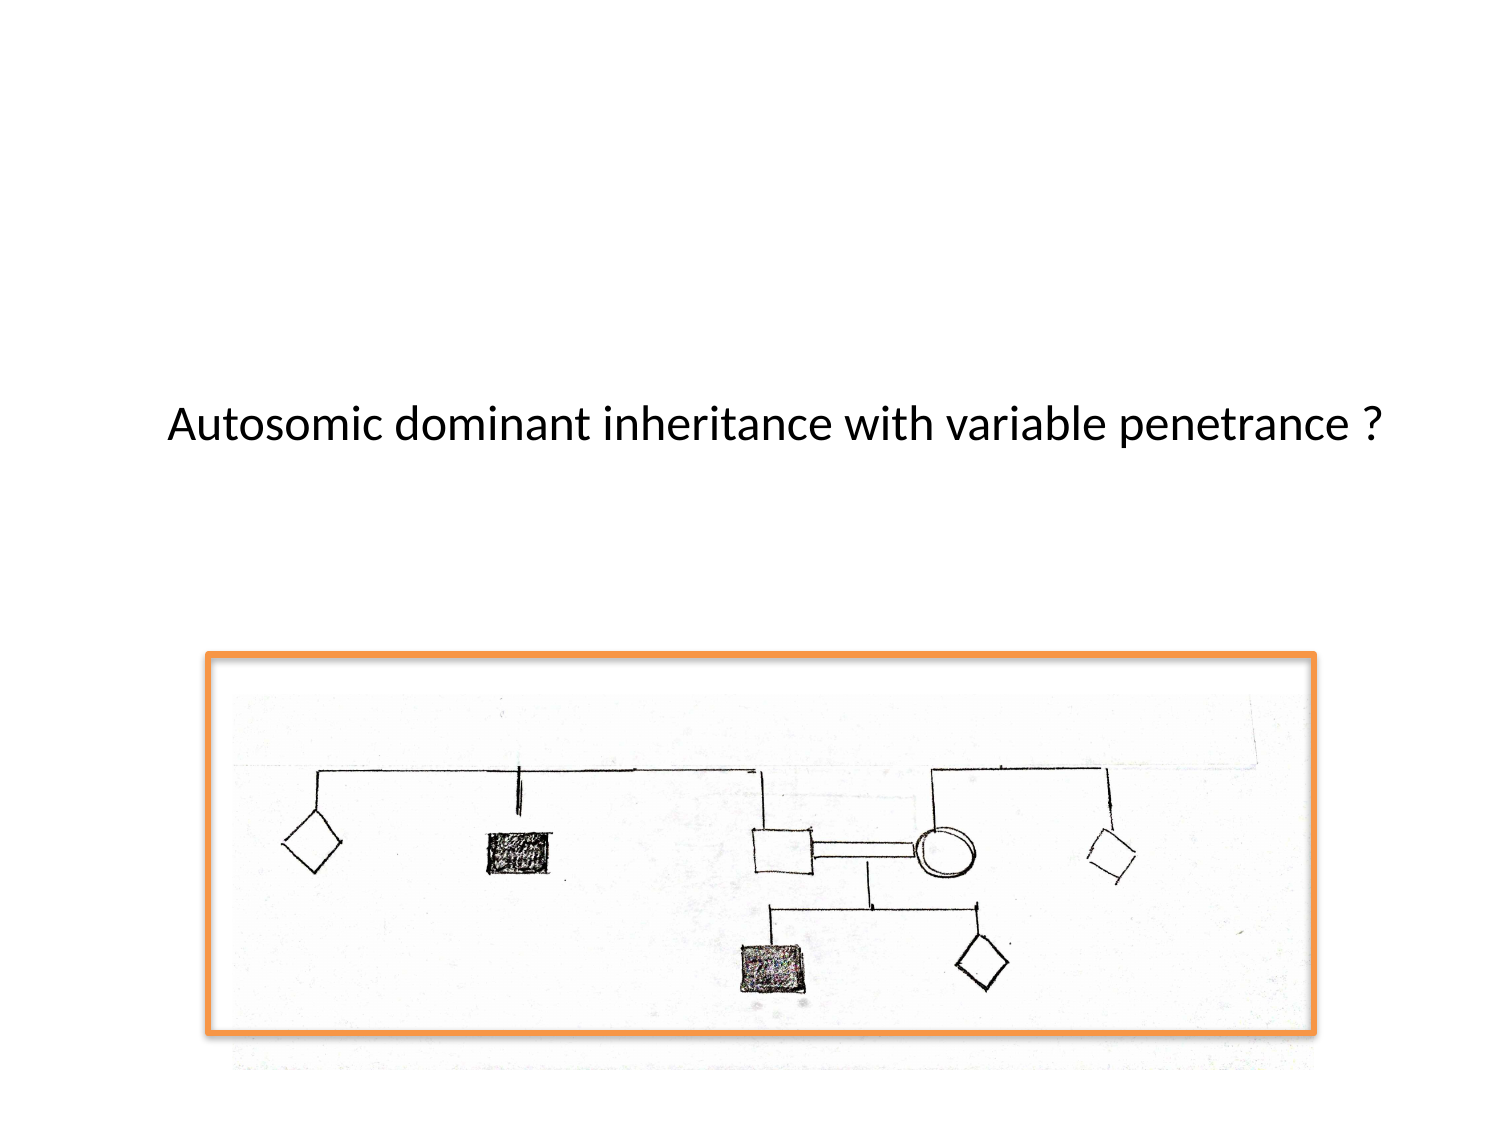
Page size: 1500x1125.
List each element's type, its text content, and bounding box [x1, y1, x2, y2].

picture [232, 694, 1315, 1070]
text_box [208, 654, 1315, 1034]
text_box Autosomic dominant inheritance with variable penetrance ? [152, 383, 1423, 458]
